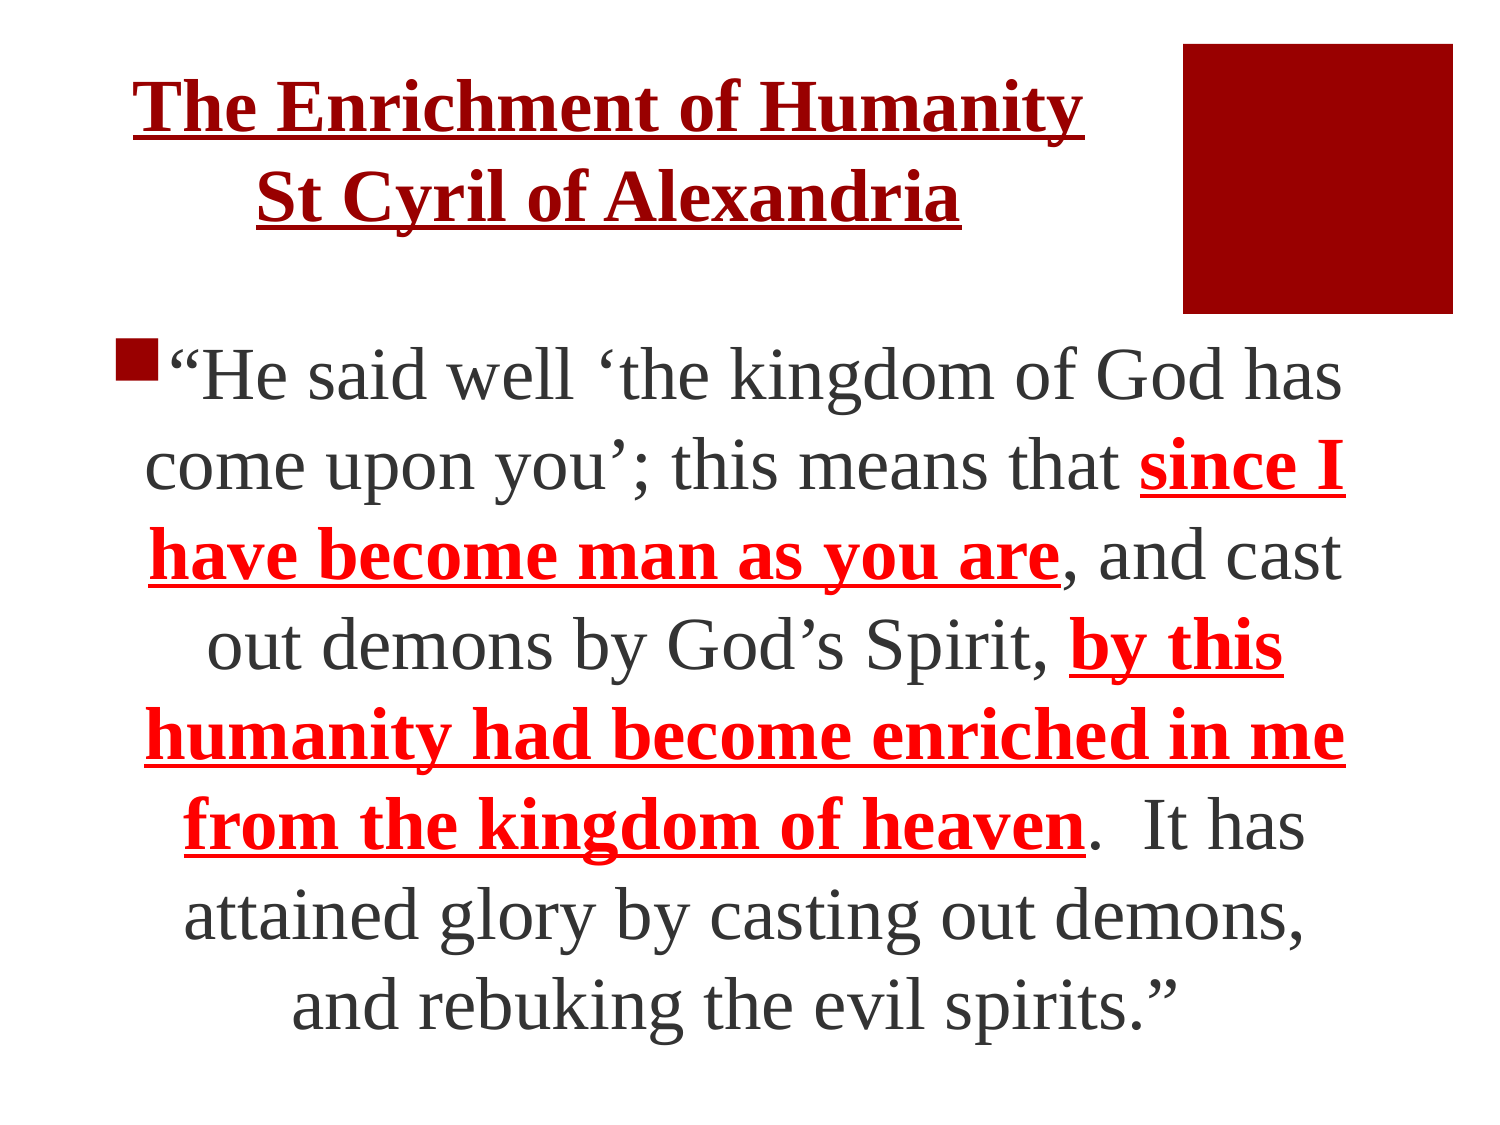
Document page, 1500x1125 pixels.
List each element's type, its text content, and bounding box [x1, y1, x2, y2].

list “He said well ‘the kingdom of God has come upon you’; this means that since I have become man as you are, and cast out demons by God’s Spirit, by this humanity had become enriched in me from the kingdom of heaven. It has attained glory by casting out demons, and rebuking the evil spirits.” [75, 316, 1379, 1025]
title The Enrichment of Humanity St Cyril of Alexandria [75, 56, 1143, 244]
